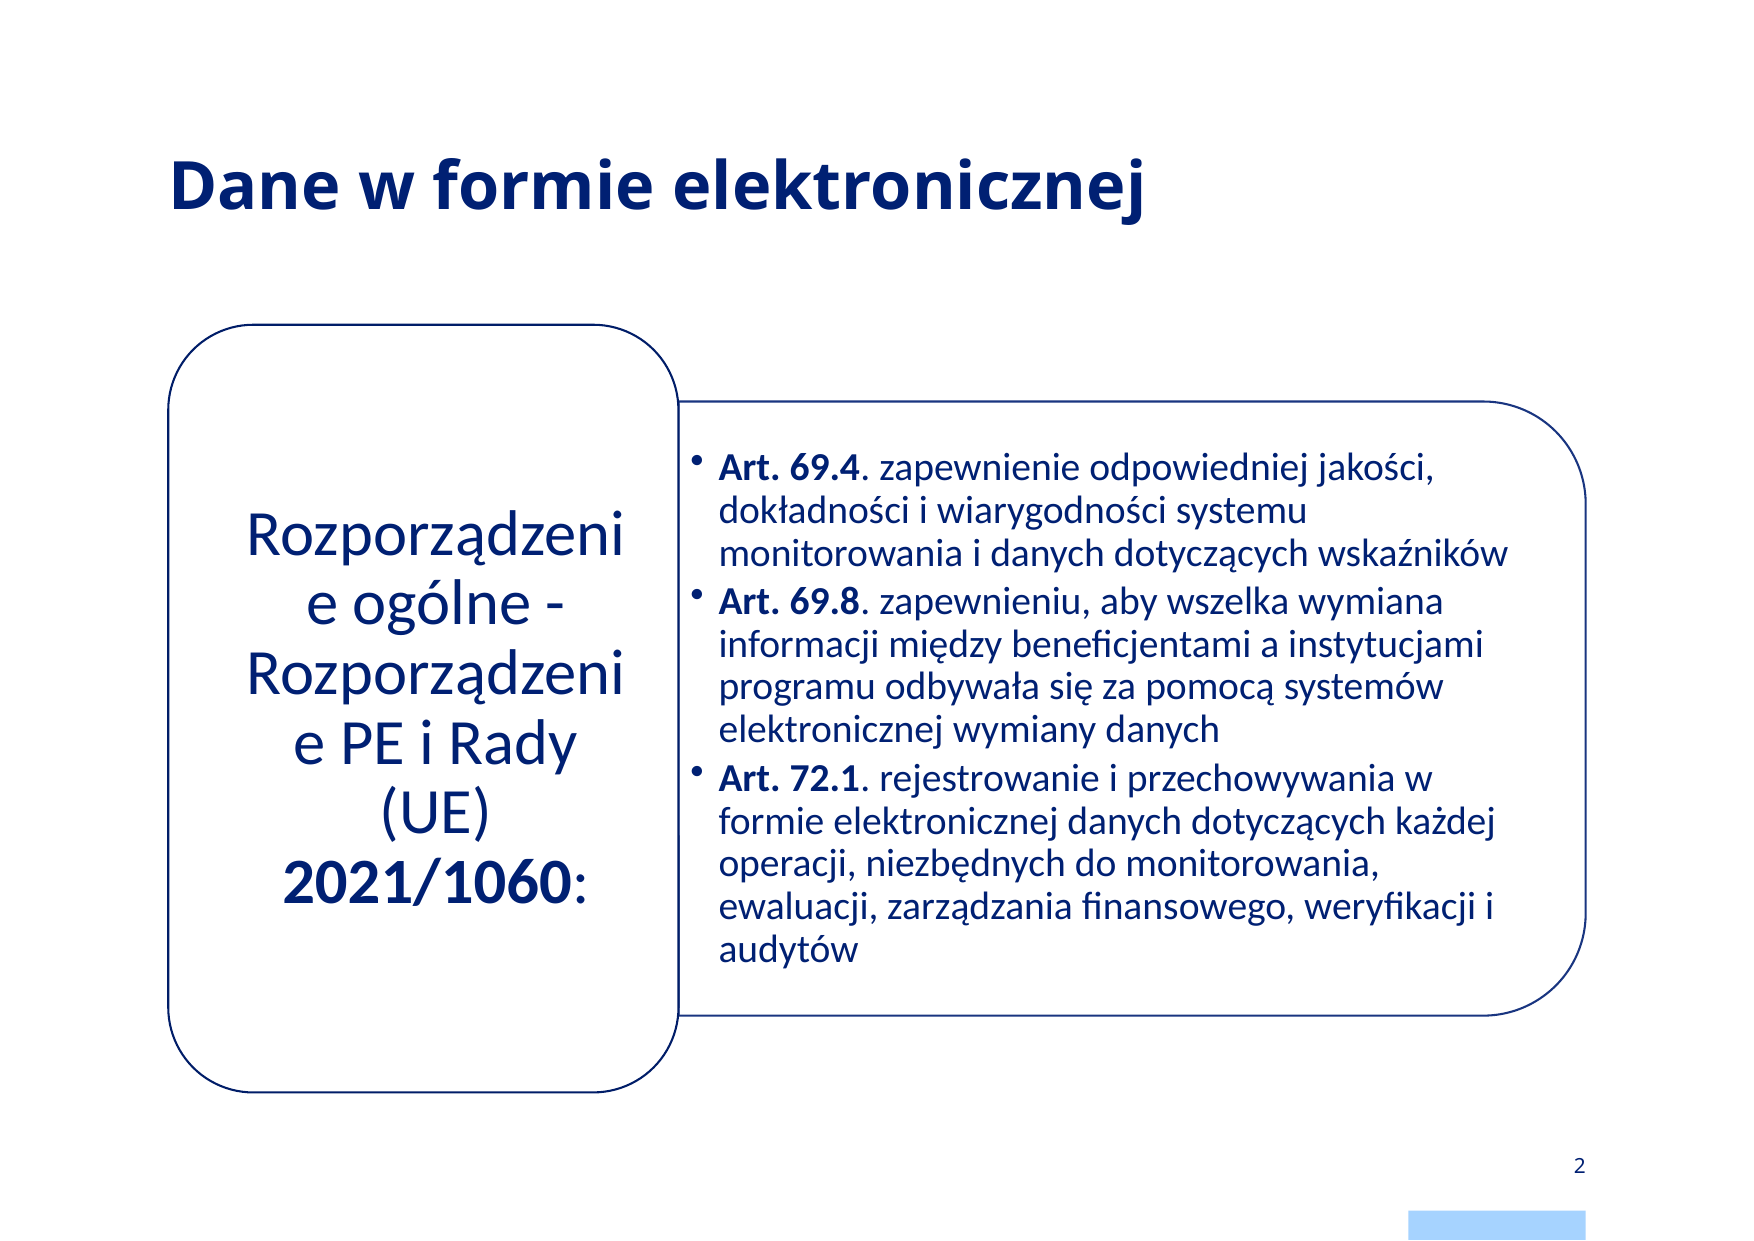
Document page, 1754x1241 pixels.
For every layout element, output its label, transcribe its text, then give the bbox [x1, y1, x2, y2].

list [168, 324, 1586, 1093]
title Dane w formie elektronicznej [168, 147, 1586, 324]
slide_number 2 [1408, 1151, 1586, 1182]
